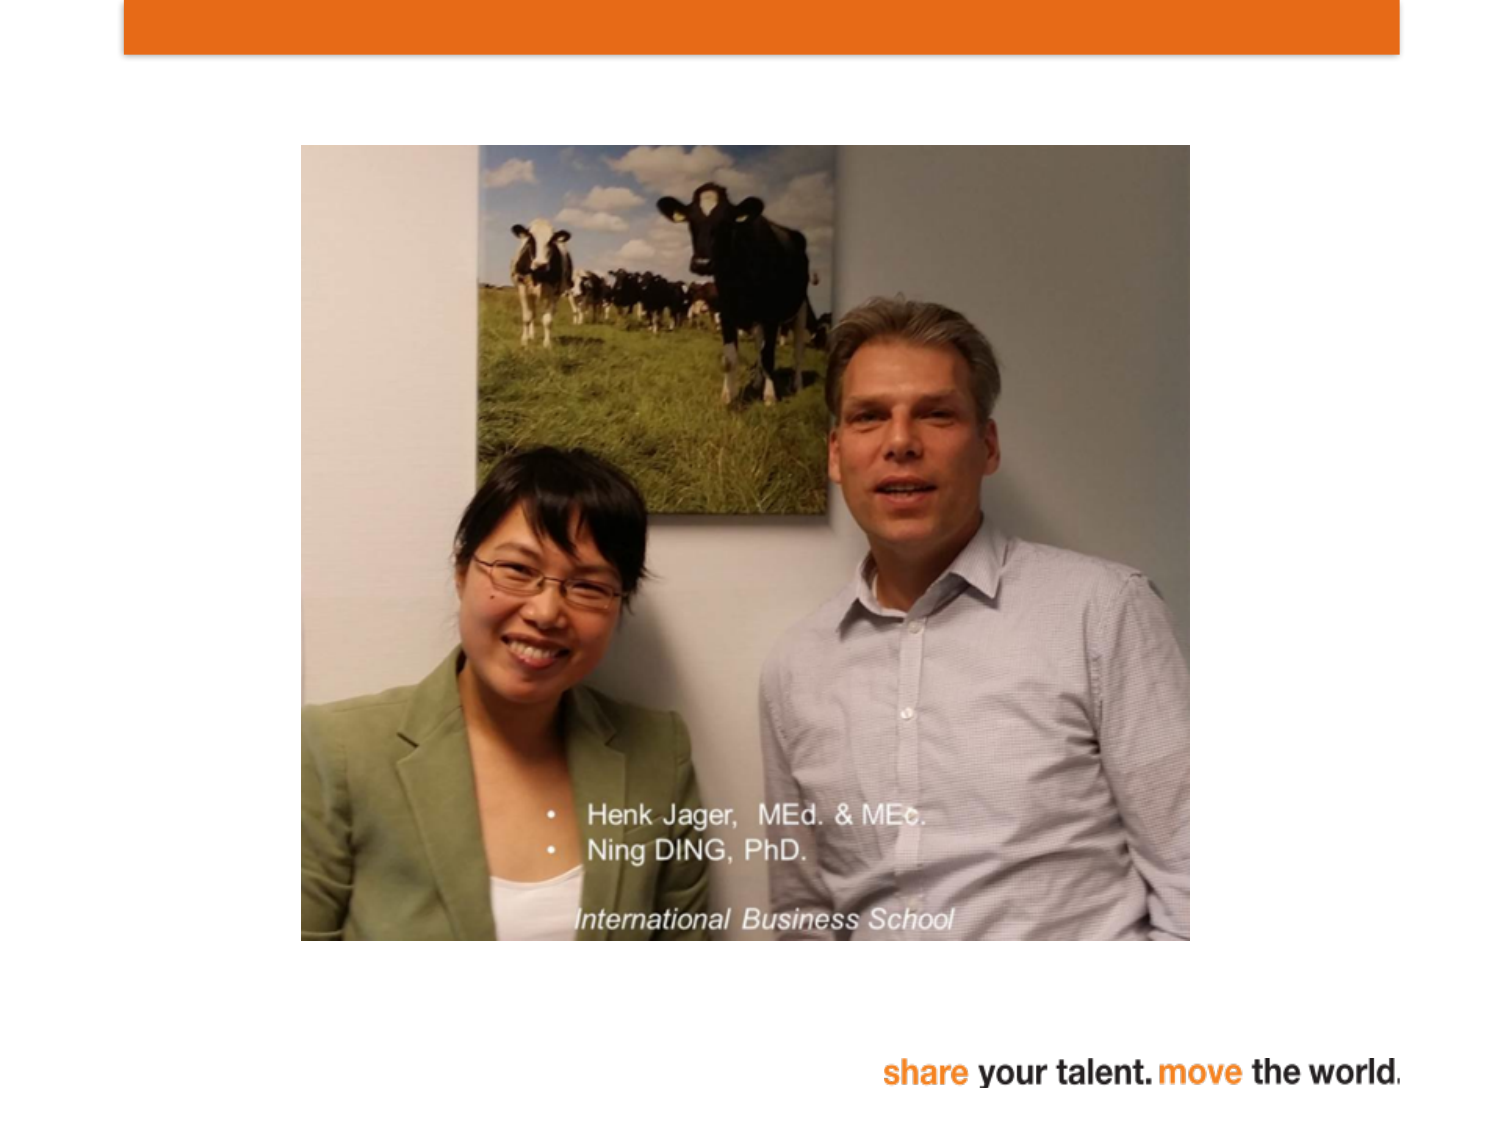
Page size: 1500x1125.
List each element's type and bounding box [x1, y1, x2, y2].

picture [300, 145, 1190, 941]
